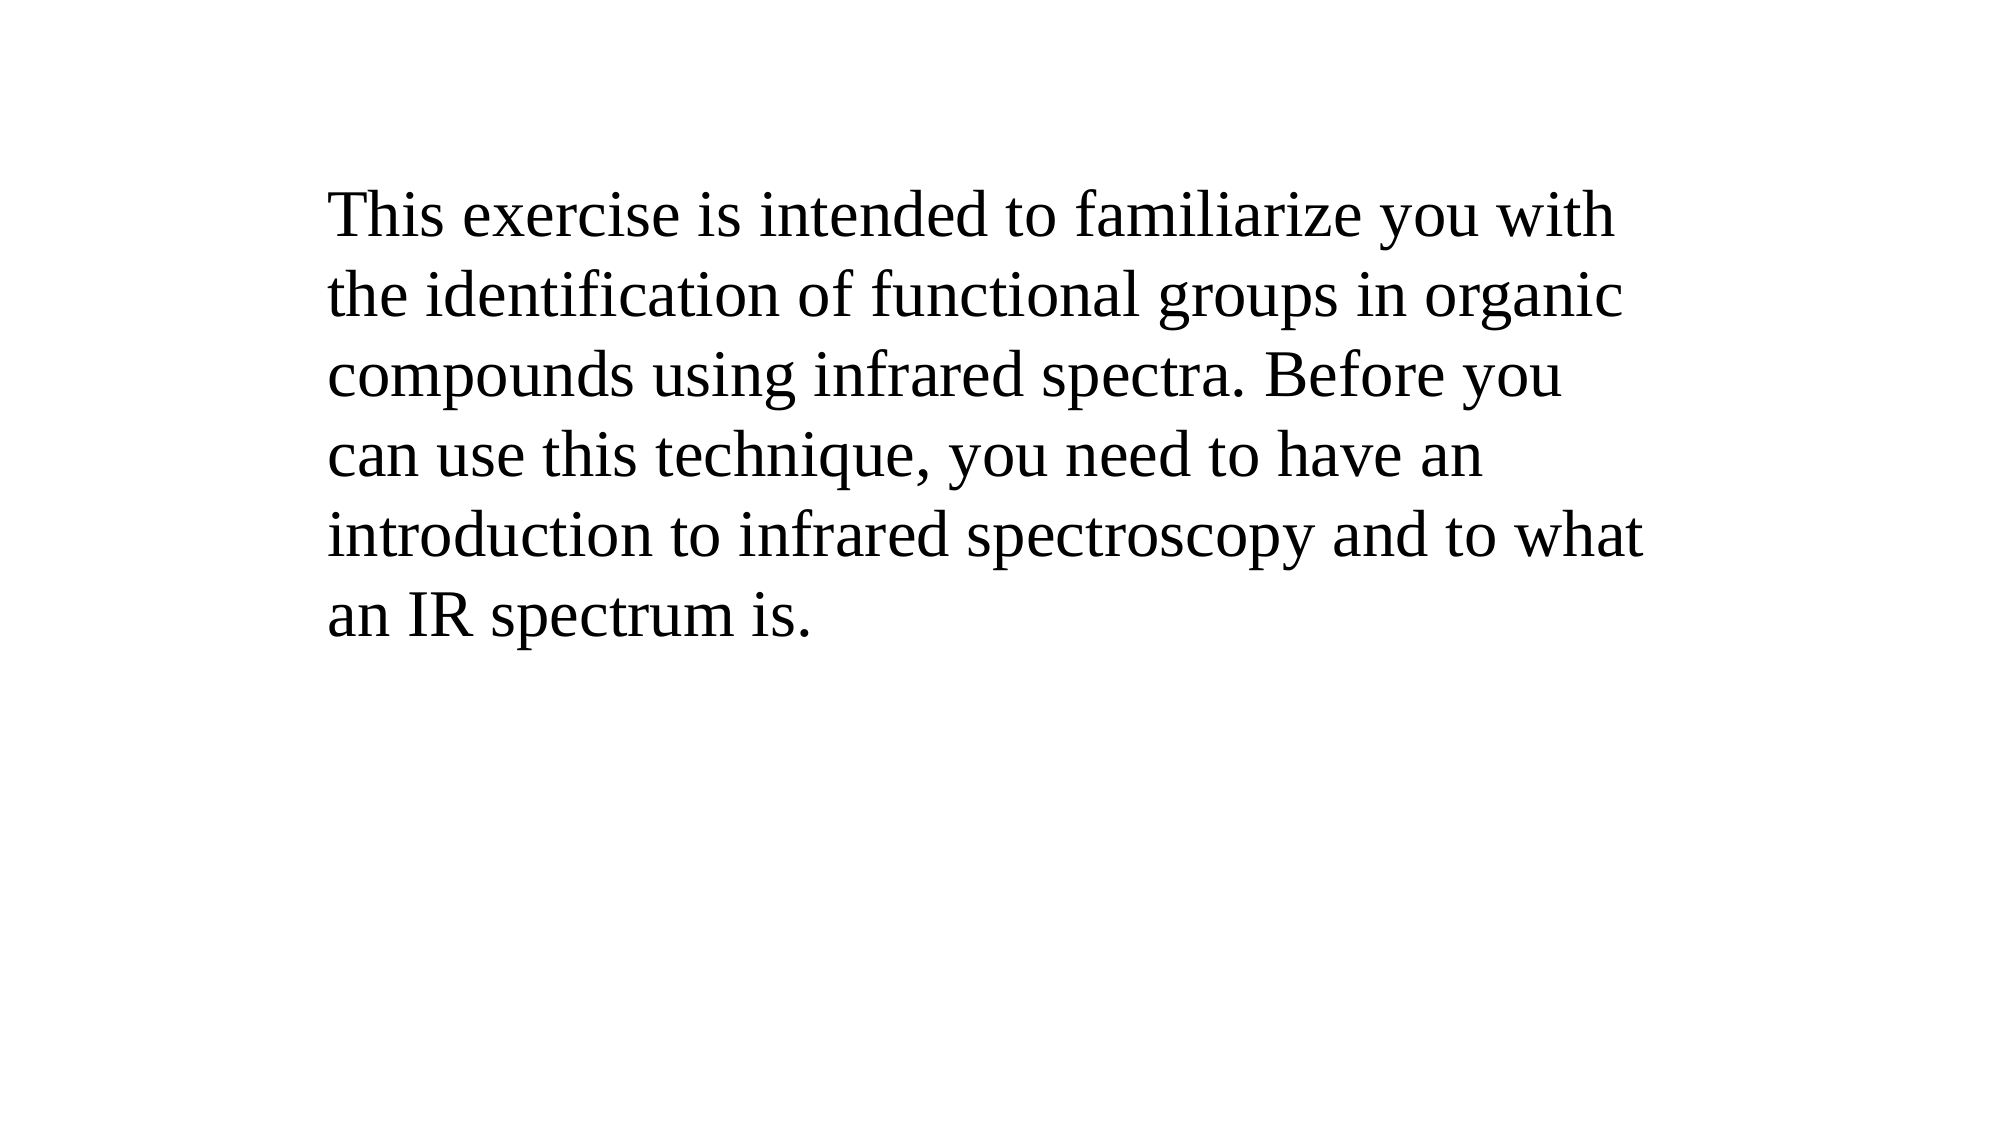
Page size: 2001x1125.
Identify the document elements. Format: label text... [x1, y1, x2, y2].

text_box This exercise is intended to familiarize you with the identification of functional groups in organic compounds using infrared spectra. Before you can use this technique, you need to have an introduction to infrared spectroscopy and to what an IR spectrum is. [312, 162, 1688, 657]
